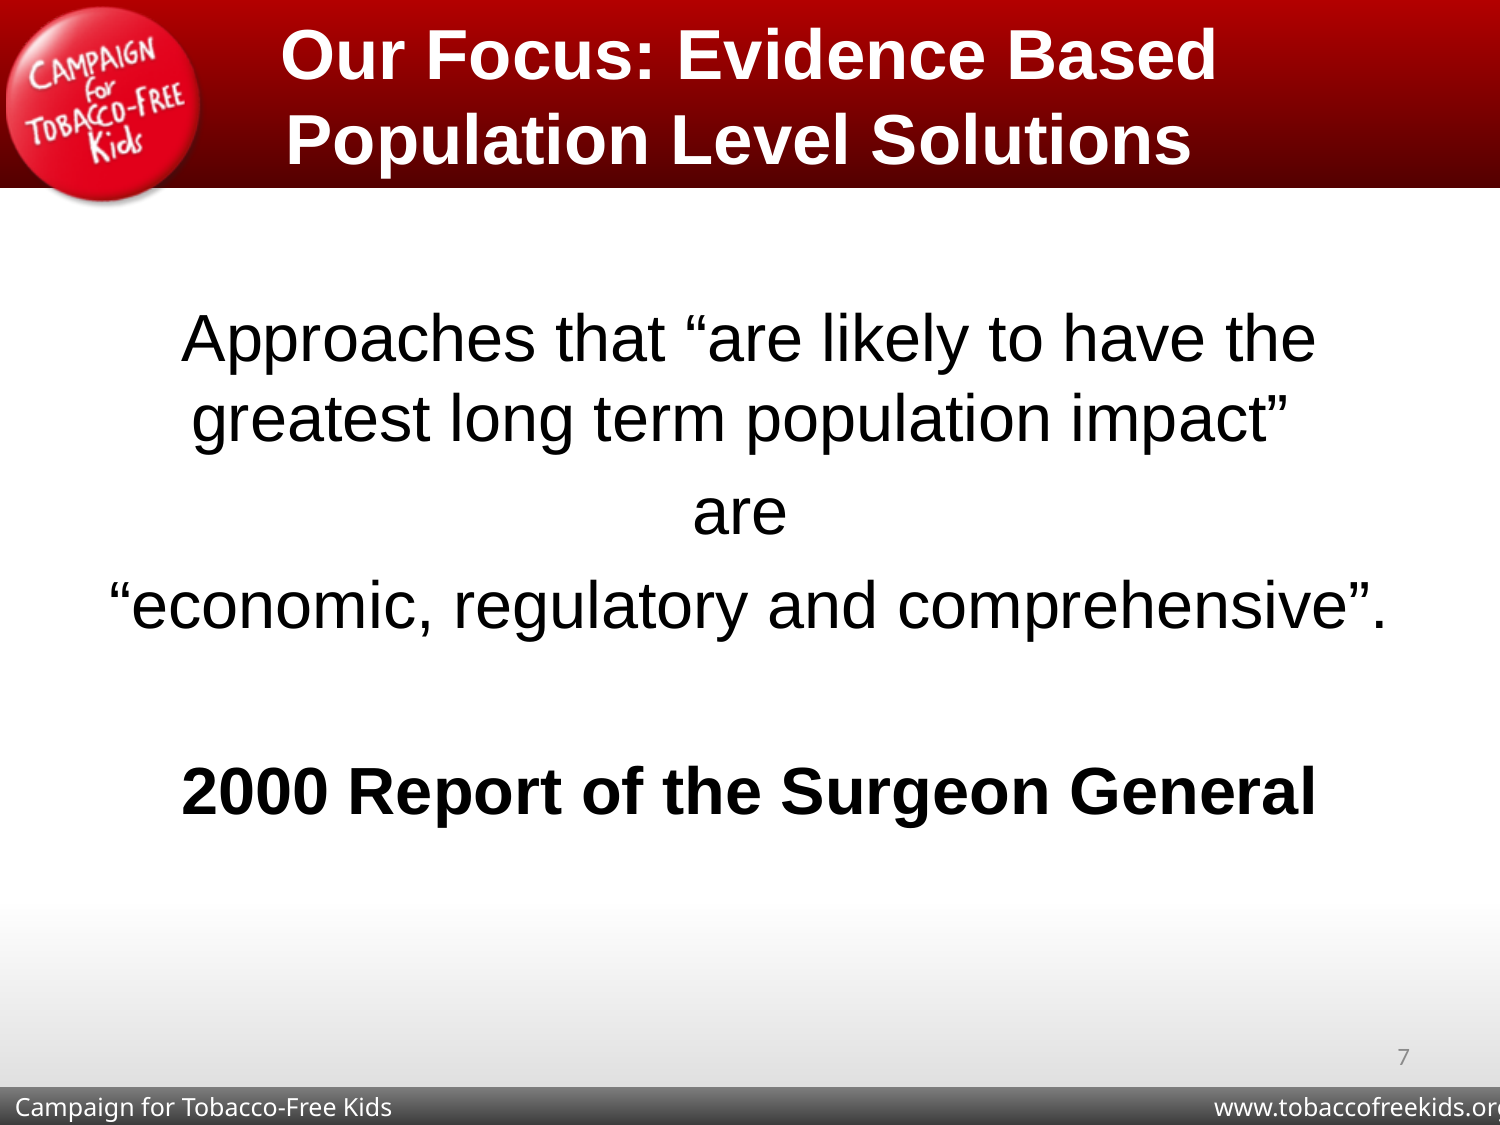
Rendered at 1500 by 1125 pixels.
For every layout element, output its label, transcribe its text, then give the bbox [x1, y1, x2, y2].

picture [6, 6, 207, 210]
slide_number 7 [1074, 1025, 1425, 1085]
title Our Focus: Evidence Based Population Level Solutions [209, 0, 1291, 188]
list Approaches that “are likely to have the greatest long term population impact” are “economic, regulatory and comprehensive”. 2000 Report of the Surgeon General [74, 287, 1426, 938]
